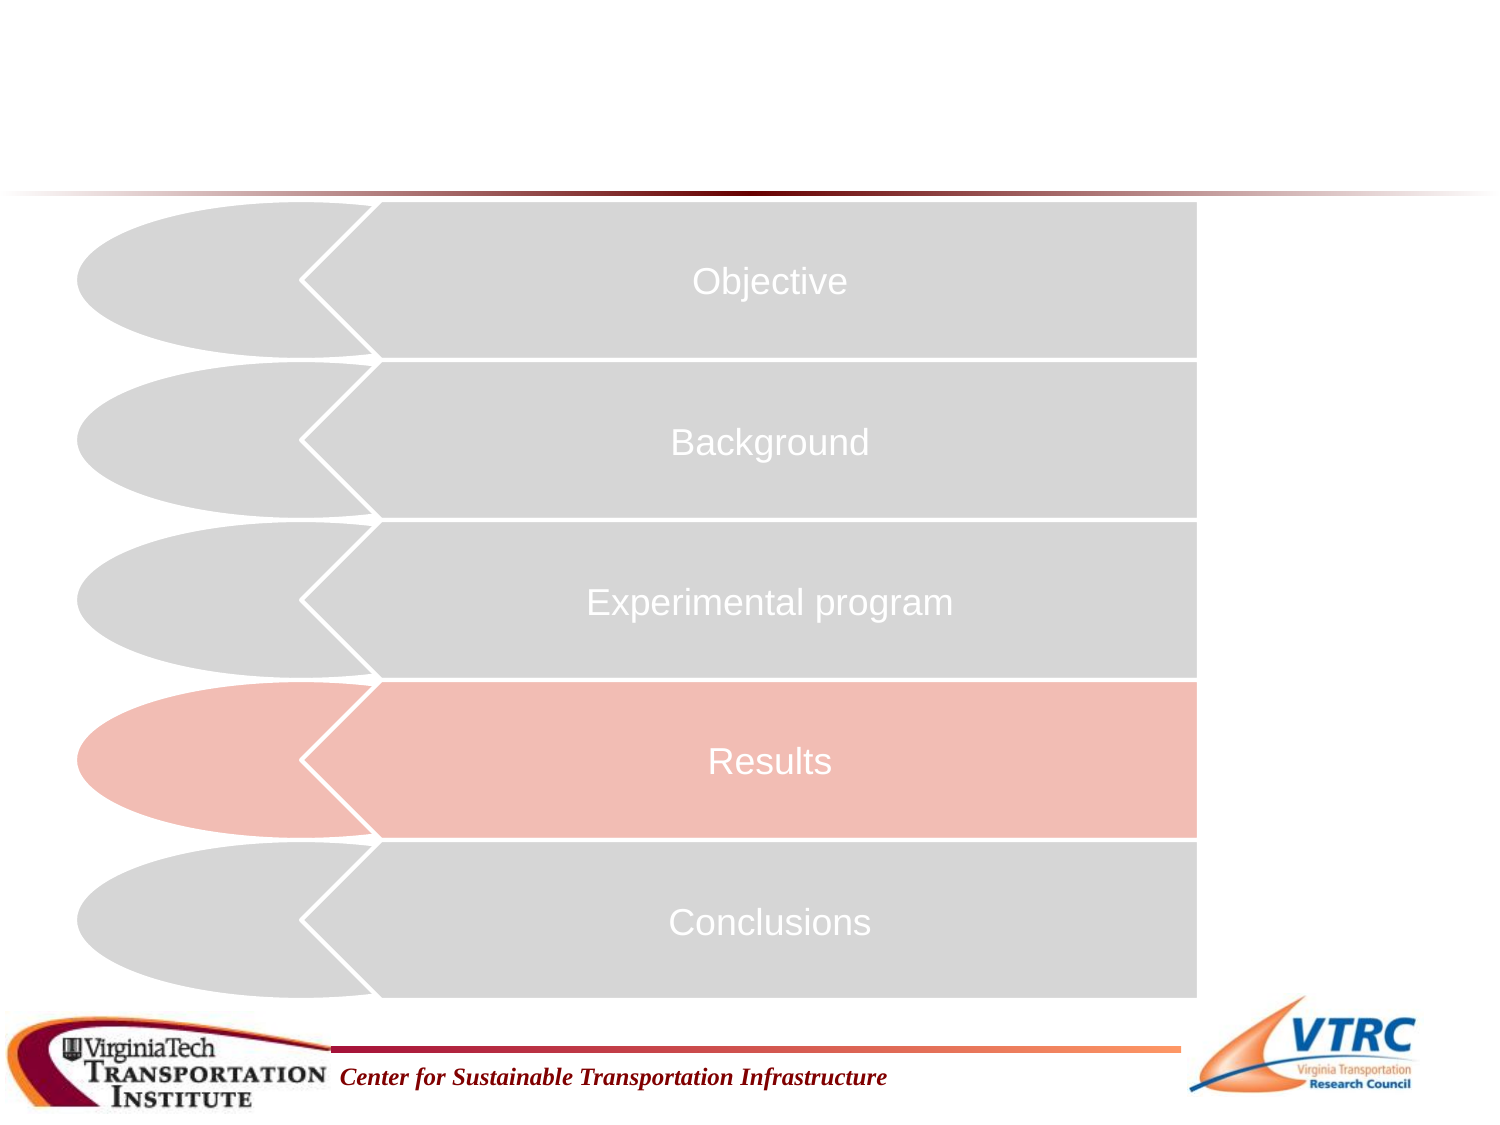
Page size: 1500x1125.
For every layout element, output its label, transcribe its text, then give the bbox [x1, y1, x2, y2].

picture [5, 1011, 331, 1114]
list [74, 199, 1426, 1001]
footer Center for Sustainable Transportation Infrastructure [324, 1052, 963, 1101]
picture [1187, 1001, 1424, 1097]
